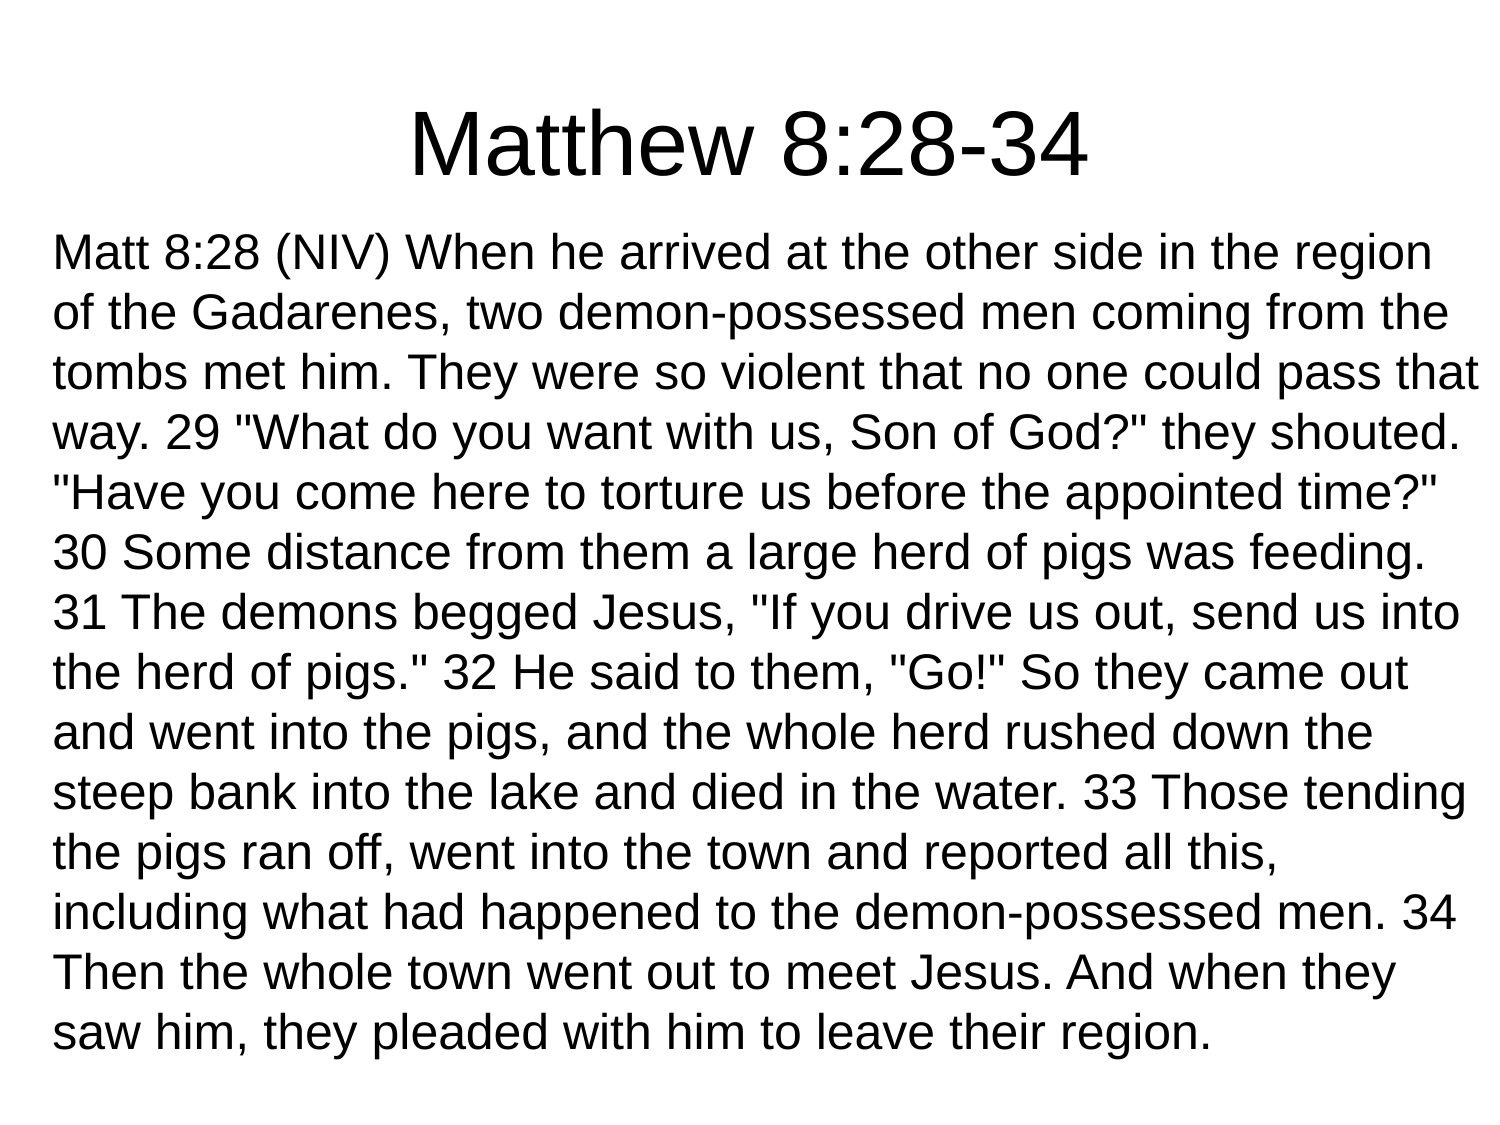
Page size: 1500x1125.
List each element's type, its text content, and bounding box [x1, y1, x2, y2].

text_box Matt 8:28 (NIV) When he arrived at the other side in the region of the Gadarenes, two demon-possessed men coming from the tombs met him. They were so violent that no one could pass that way. 29 "What do you want with us, Son of God?" they shouted. "Have you come here to torture us before the appointed time?" 30 Some distance from them a large herd of pigs was feeding. 31 The demons begged Jesus, "If you drive us out, send us into the herd of pigs." 32 He said to them, "Go!" So they came out and went into the pigs, and the whole herd rushed down the steep bank into the lake and died in the water. 33 Those tending the pigs ran off, went into the town and reported all this, including what had happened to the demon-possessed men. 34 Then the whole town went out to meet Jesus. And when they saw him, they pleaded with him to leave their region. [37, 212, 1500, 1068]
title Matthew 8:28-34 [75, 45, 1425, 212]
